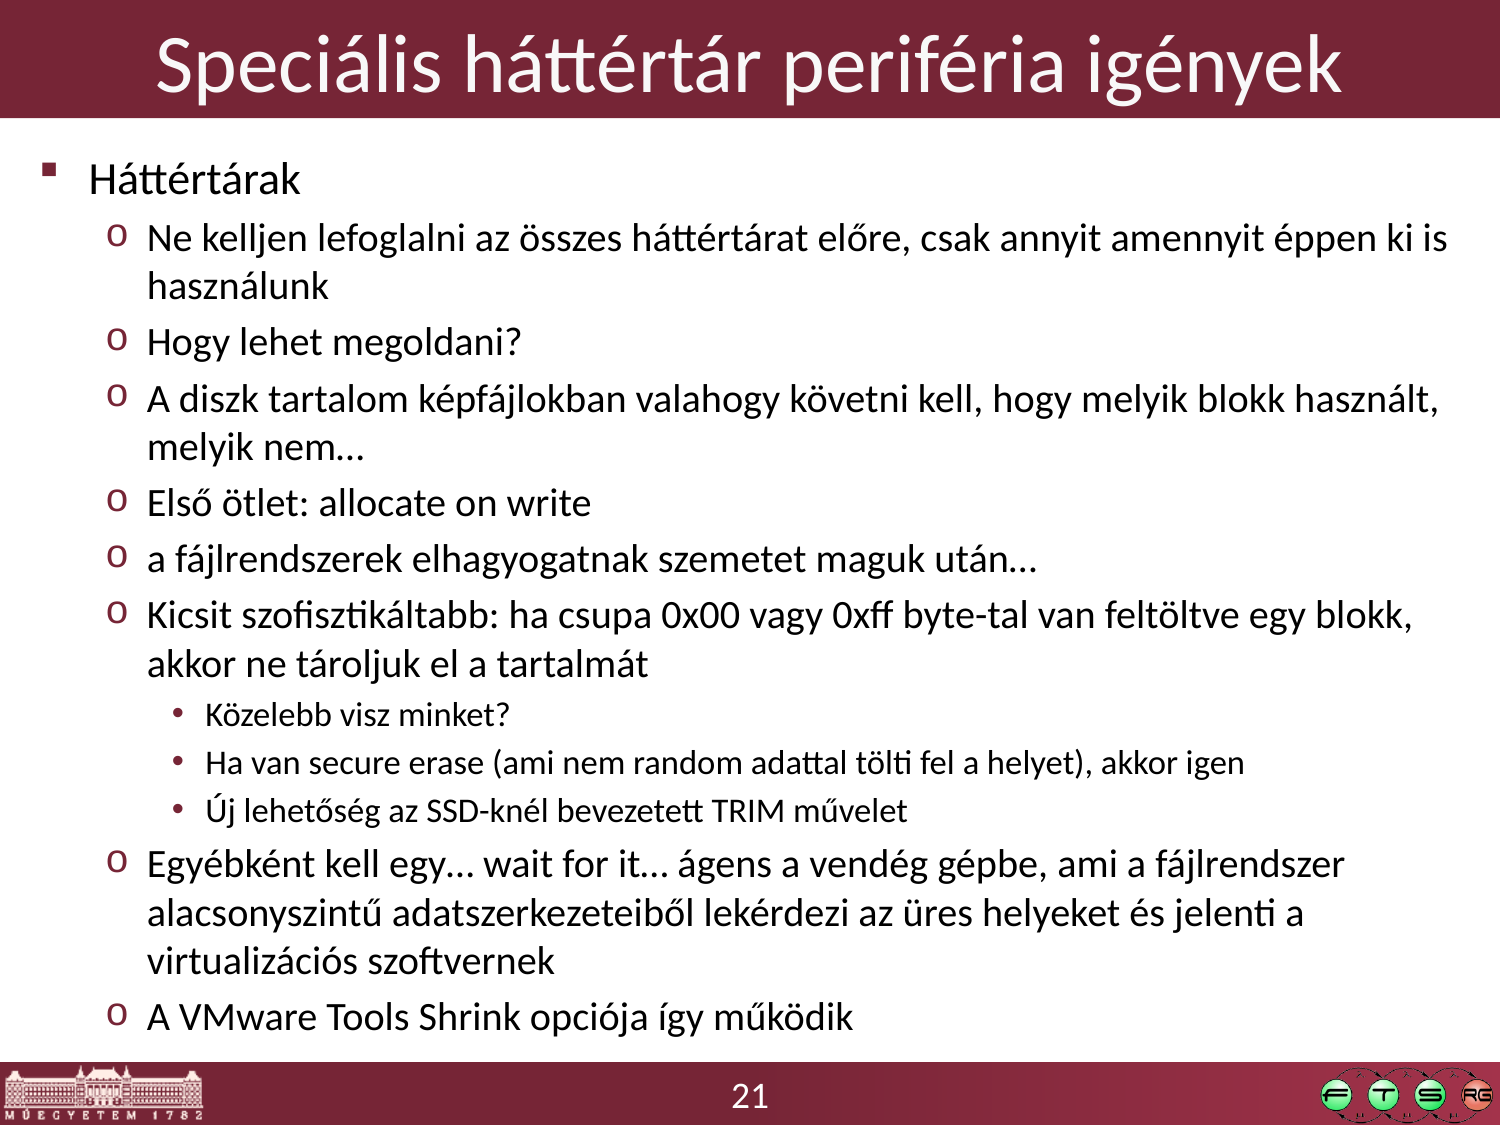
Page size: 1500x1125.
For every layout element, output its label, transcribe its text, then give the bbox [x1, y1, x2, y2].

picture [0, 1064, 209, 1124]
picture [1318, 1065, 1494, 1125]
list Háttértárak Ne kelljen lefoglalni az összes háttértárat előre, csak annyit amennyit éppen ki is használunk Hogy lehet megoldani? A diszk tartalom képfájlokban valahogy követni kell, hogy melyik blokk használt, melyik nem… Első ötlet: allocate on write a fájlrendszerek elhagyogatnak szemetet maguk után… Kicsit szofisztikáltabb: ha csupa 0x00 vagy 0xff byte-tal van feltöltve egy blokk, akkor ne tároljuk el a tartalmát Közelebb visz minket? Ha van secure erase (ami nem random adattal tölti fel a helyet), akkor igen Új lehetőség az SSD-knél bevezetett TRIM művelet Egyébként kell egy… wait for it… ágens a vendég gépbe, ami a fájlrendszer alacsonyszintű adatszerkezeteiből lekérdezi az üres helyeket és jelenti a virtualizációs szoftvernek A VMware Tools Shrink opciója így működik [23, 140, 1477, 1048]
title Speciális háttértár periféria igények [0, 0, 1500, 119]
